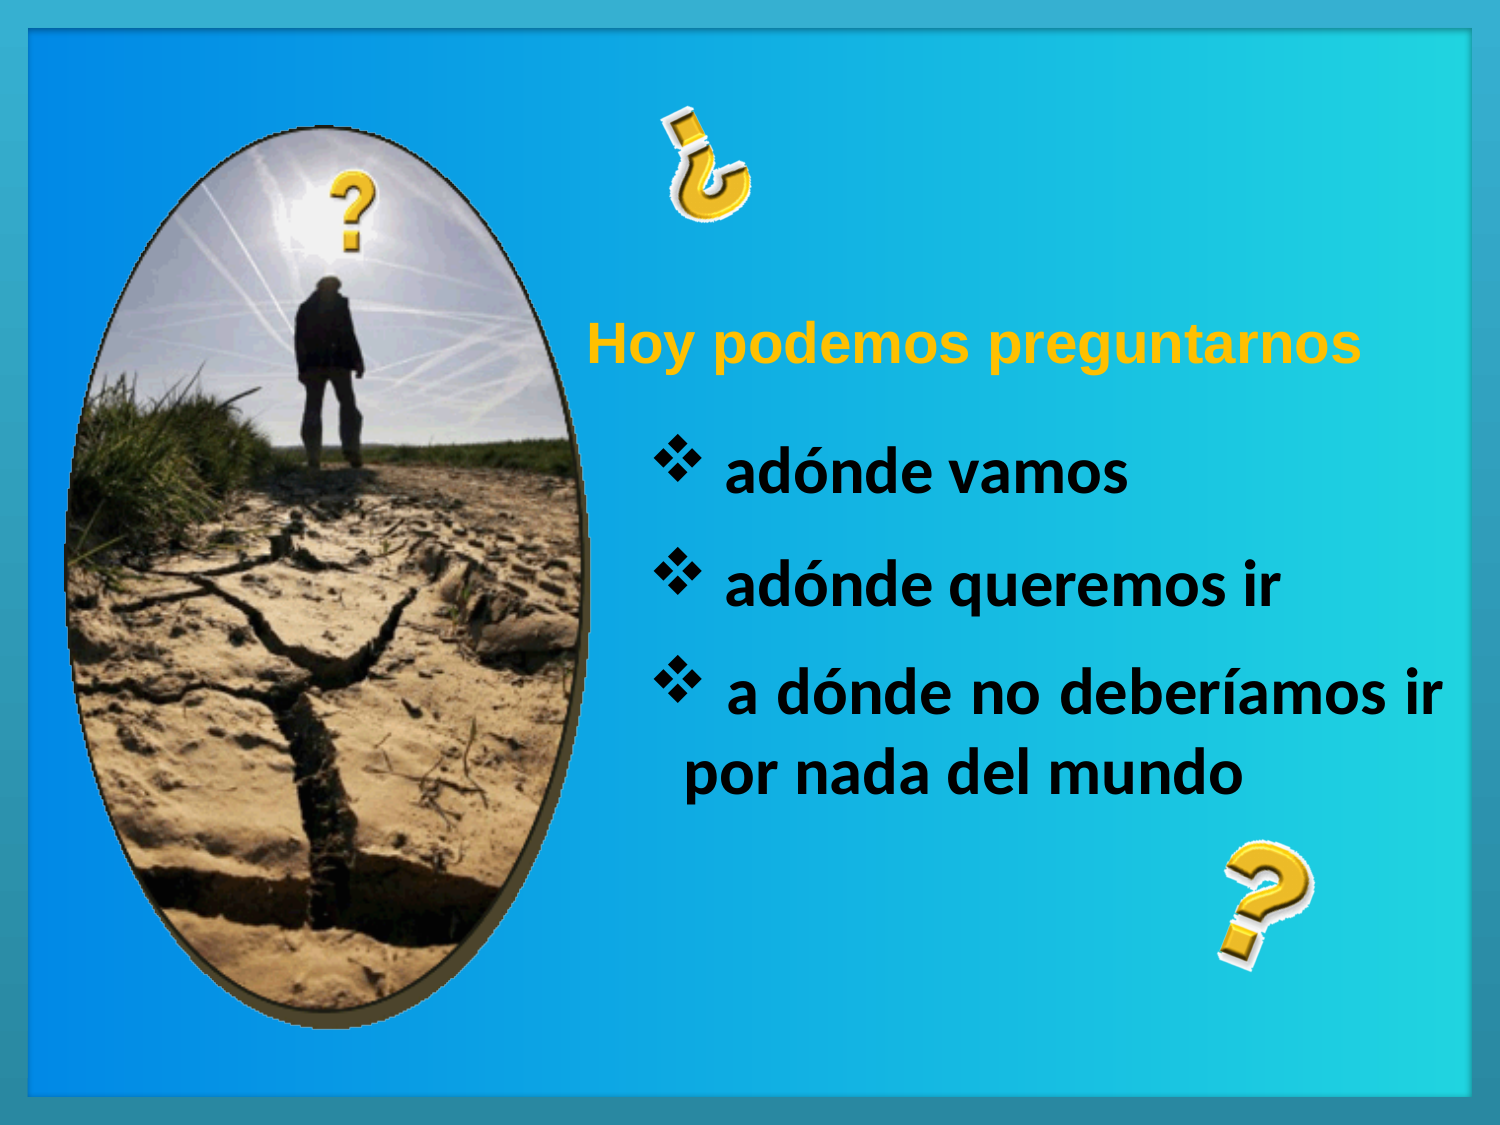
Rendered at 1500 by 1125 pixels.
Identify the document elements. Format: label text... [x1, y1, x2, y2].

text_box Hoy podemos preguntarnos [602, 298, 1395, 383]
picture [1188, 823, 1329, 985]
picture [64, 125, 591, 1037]
text_box adónde vamos [633, 419, 1466, 514]
picture [661, 106, 751, 222]
picture [590, 323, 597, 362]
text_box a dónde no deberíamos ir por nada del mundo [633, 640, 1461, 815]
text_box adónde queremos ir [633, 532, 1461, 627]
text_box [0, 0, 1500, 1125]
